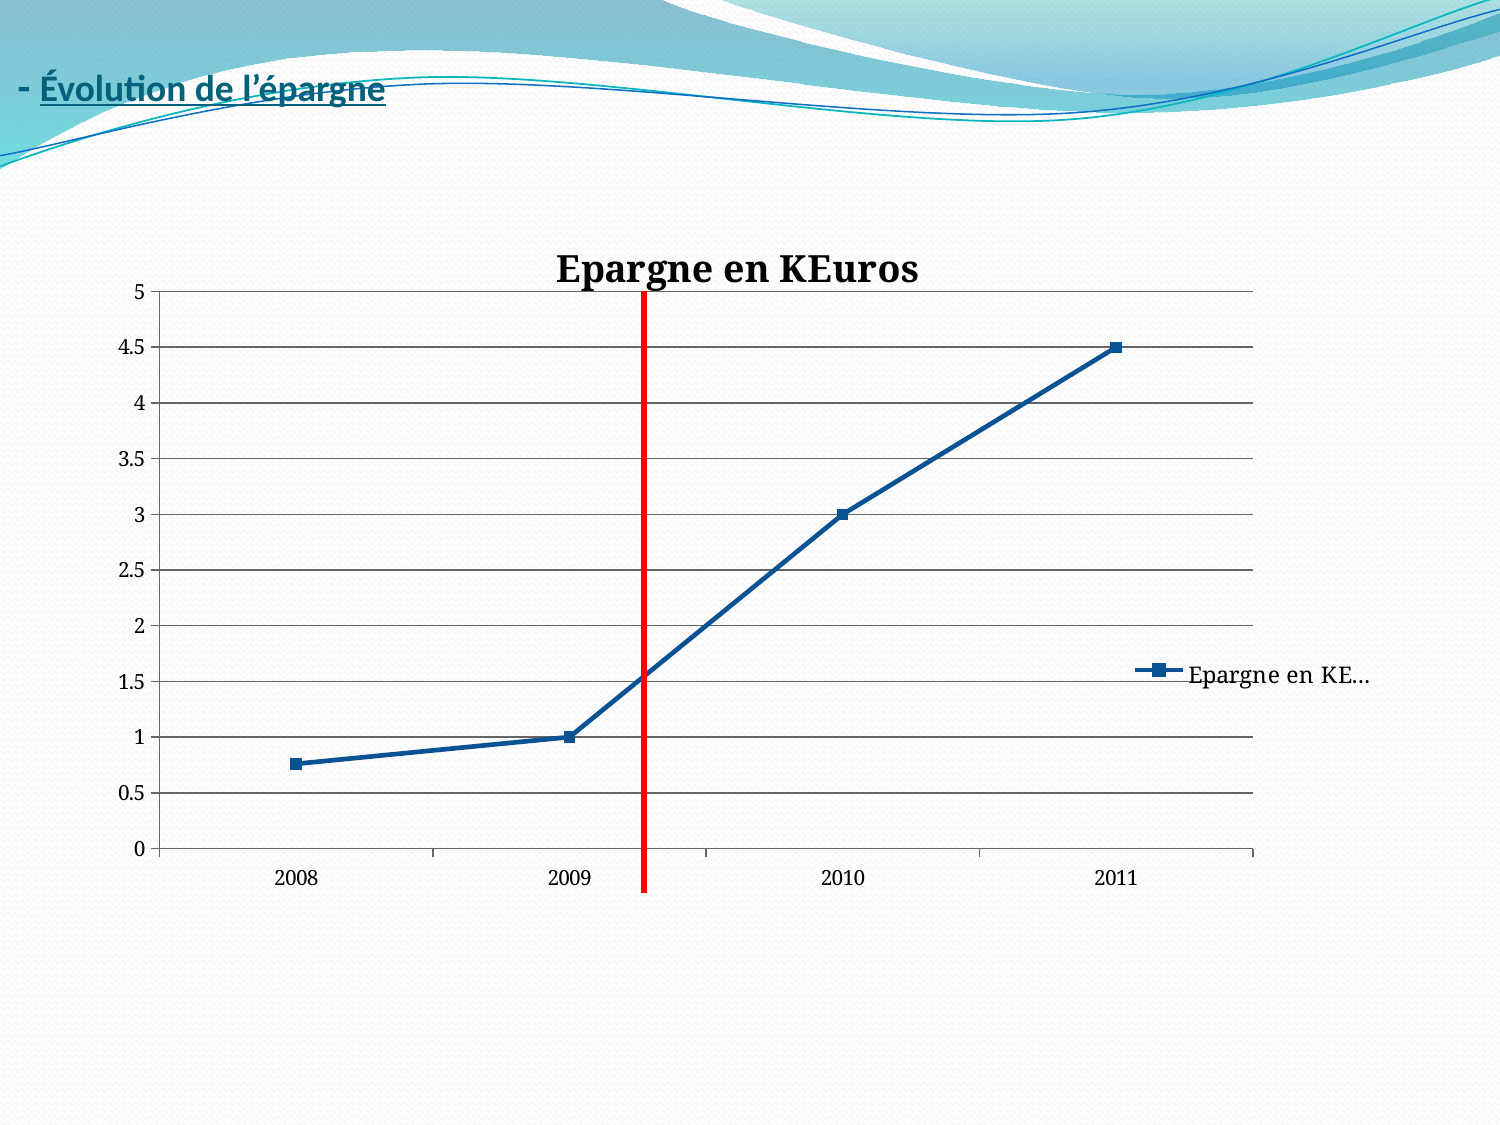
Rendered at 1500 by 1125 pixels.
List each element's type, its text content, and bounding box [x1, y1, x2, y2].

title - Évolution de l’épargne [17, 7, 692, 110]
chart [100, 207, 1377, 906]
